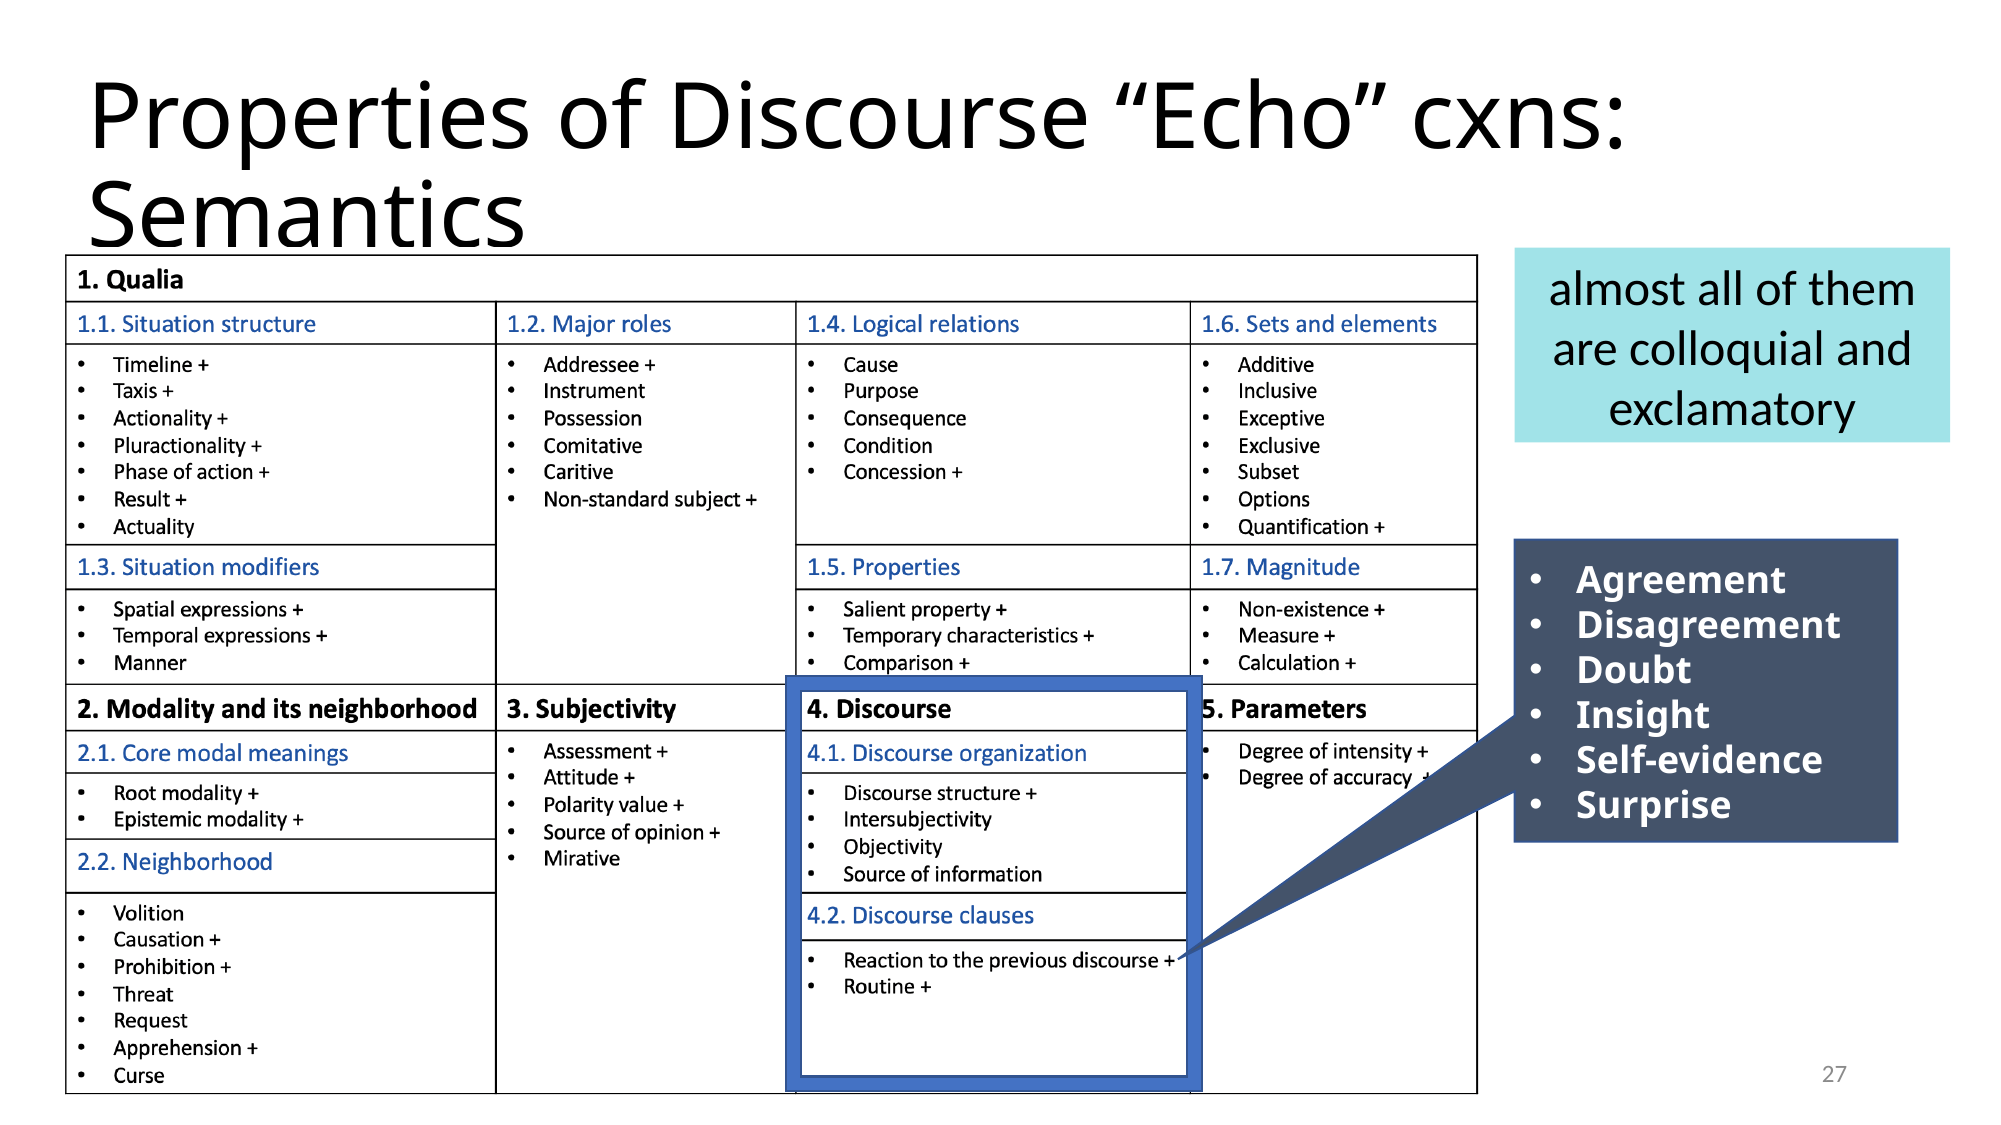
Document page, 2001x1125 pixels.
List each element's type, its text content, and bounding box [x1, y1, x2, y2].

slide_number 27 [1486, 1042, 1863, 1103]
text_box Agreement Disagreement Doubt Insight Self-evidence Surprise [1486, 538, 1899, 843]
picture [58, 247, 1486, 1104]
text_box almost all of them are colloquial and exclamatory [1514, 247, 1951, 443]
title Properties of Discourse “Echo” cxns: Semantics [72, 59, 1863, 278]
